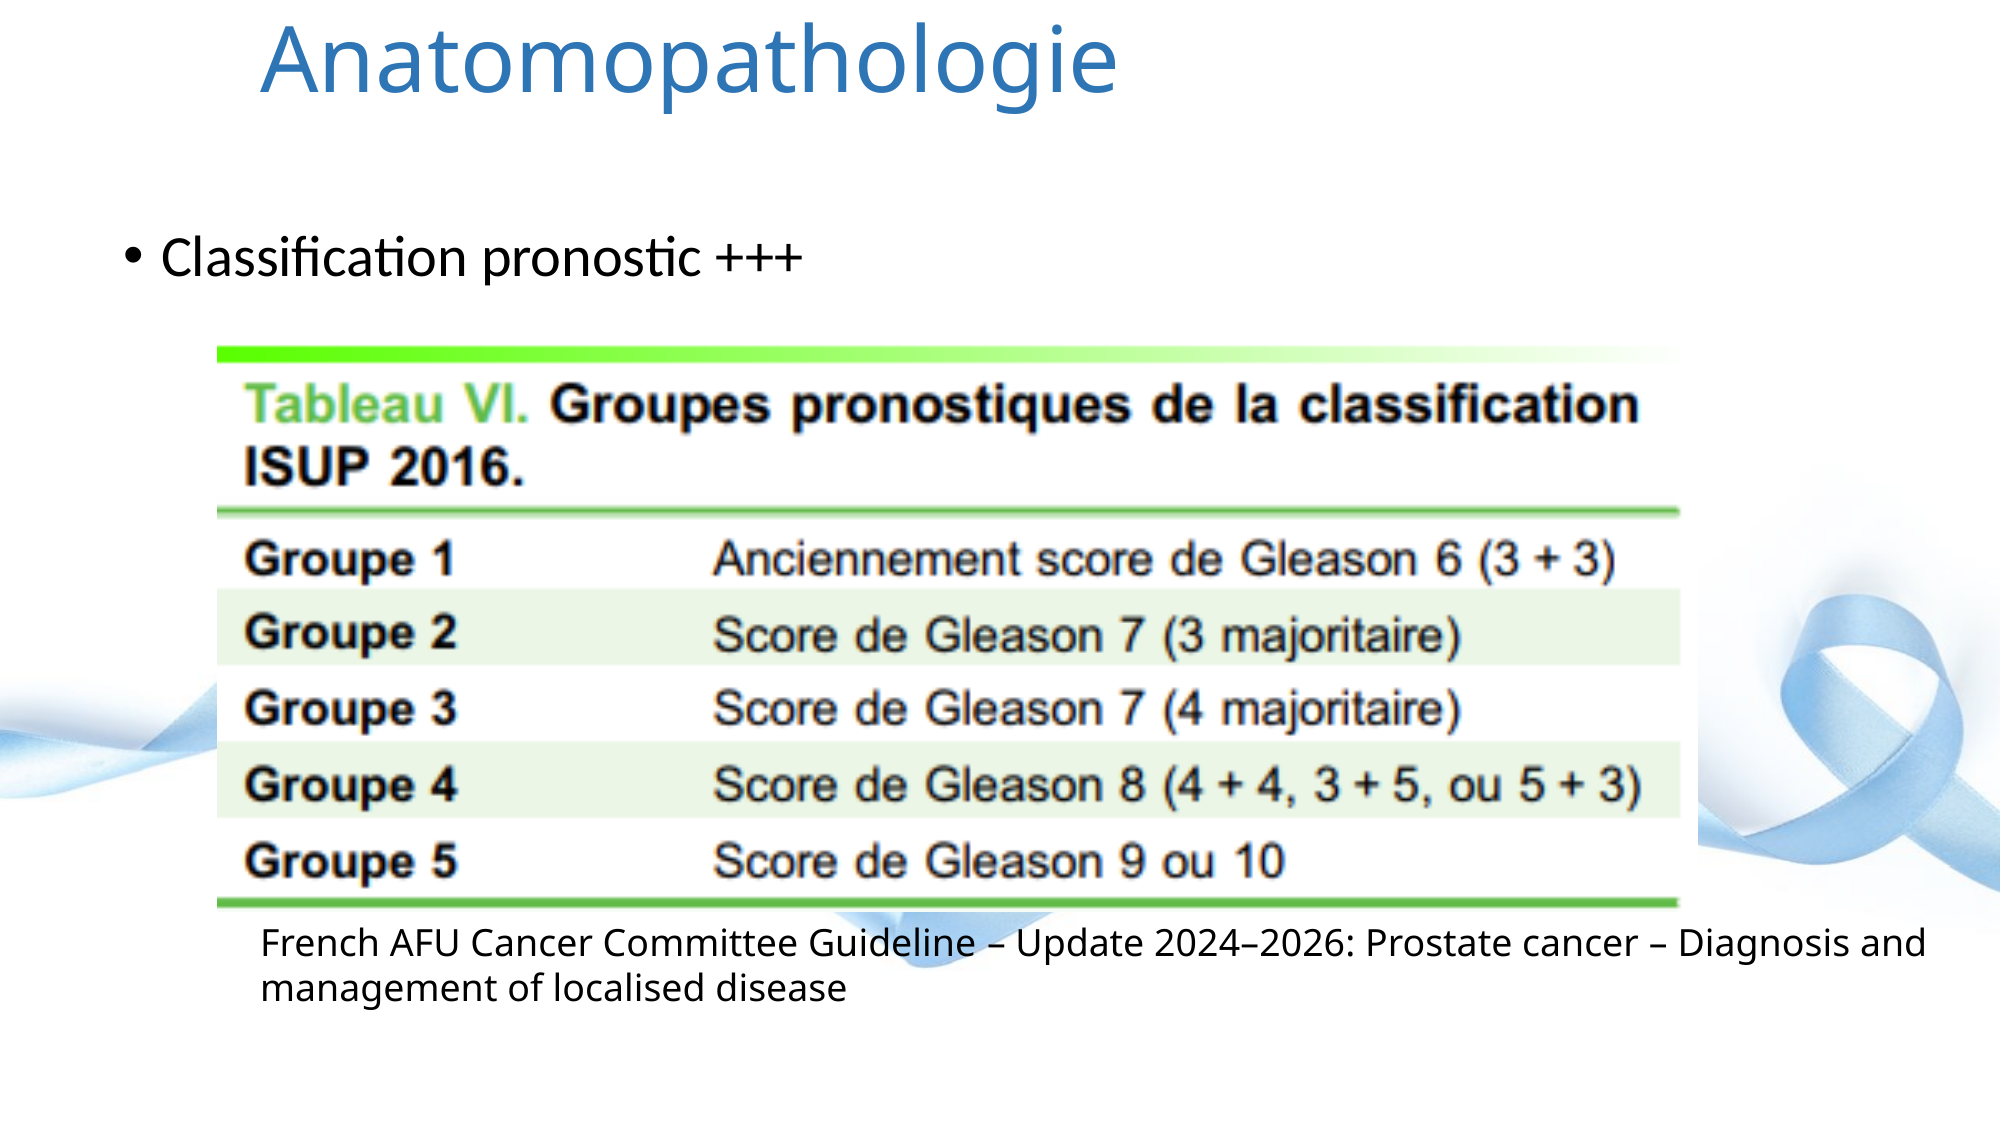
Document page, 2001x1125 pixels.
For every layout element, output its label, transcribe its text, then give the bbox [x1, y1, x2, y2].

list Classification pronostic +++ [108, 218, 1834, 1028]
title Anatomopathologie [245, 0, 1780, 126]
picture [217, 334, 1698, 912]
text_box French AFU Cancer Committee Guideline – Update 2024–2026: Prostate cancer – Diagnosis and management of localised disease [245, 911, 1973, 1062]
